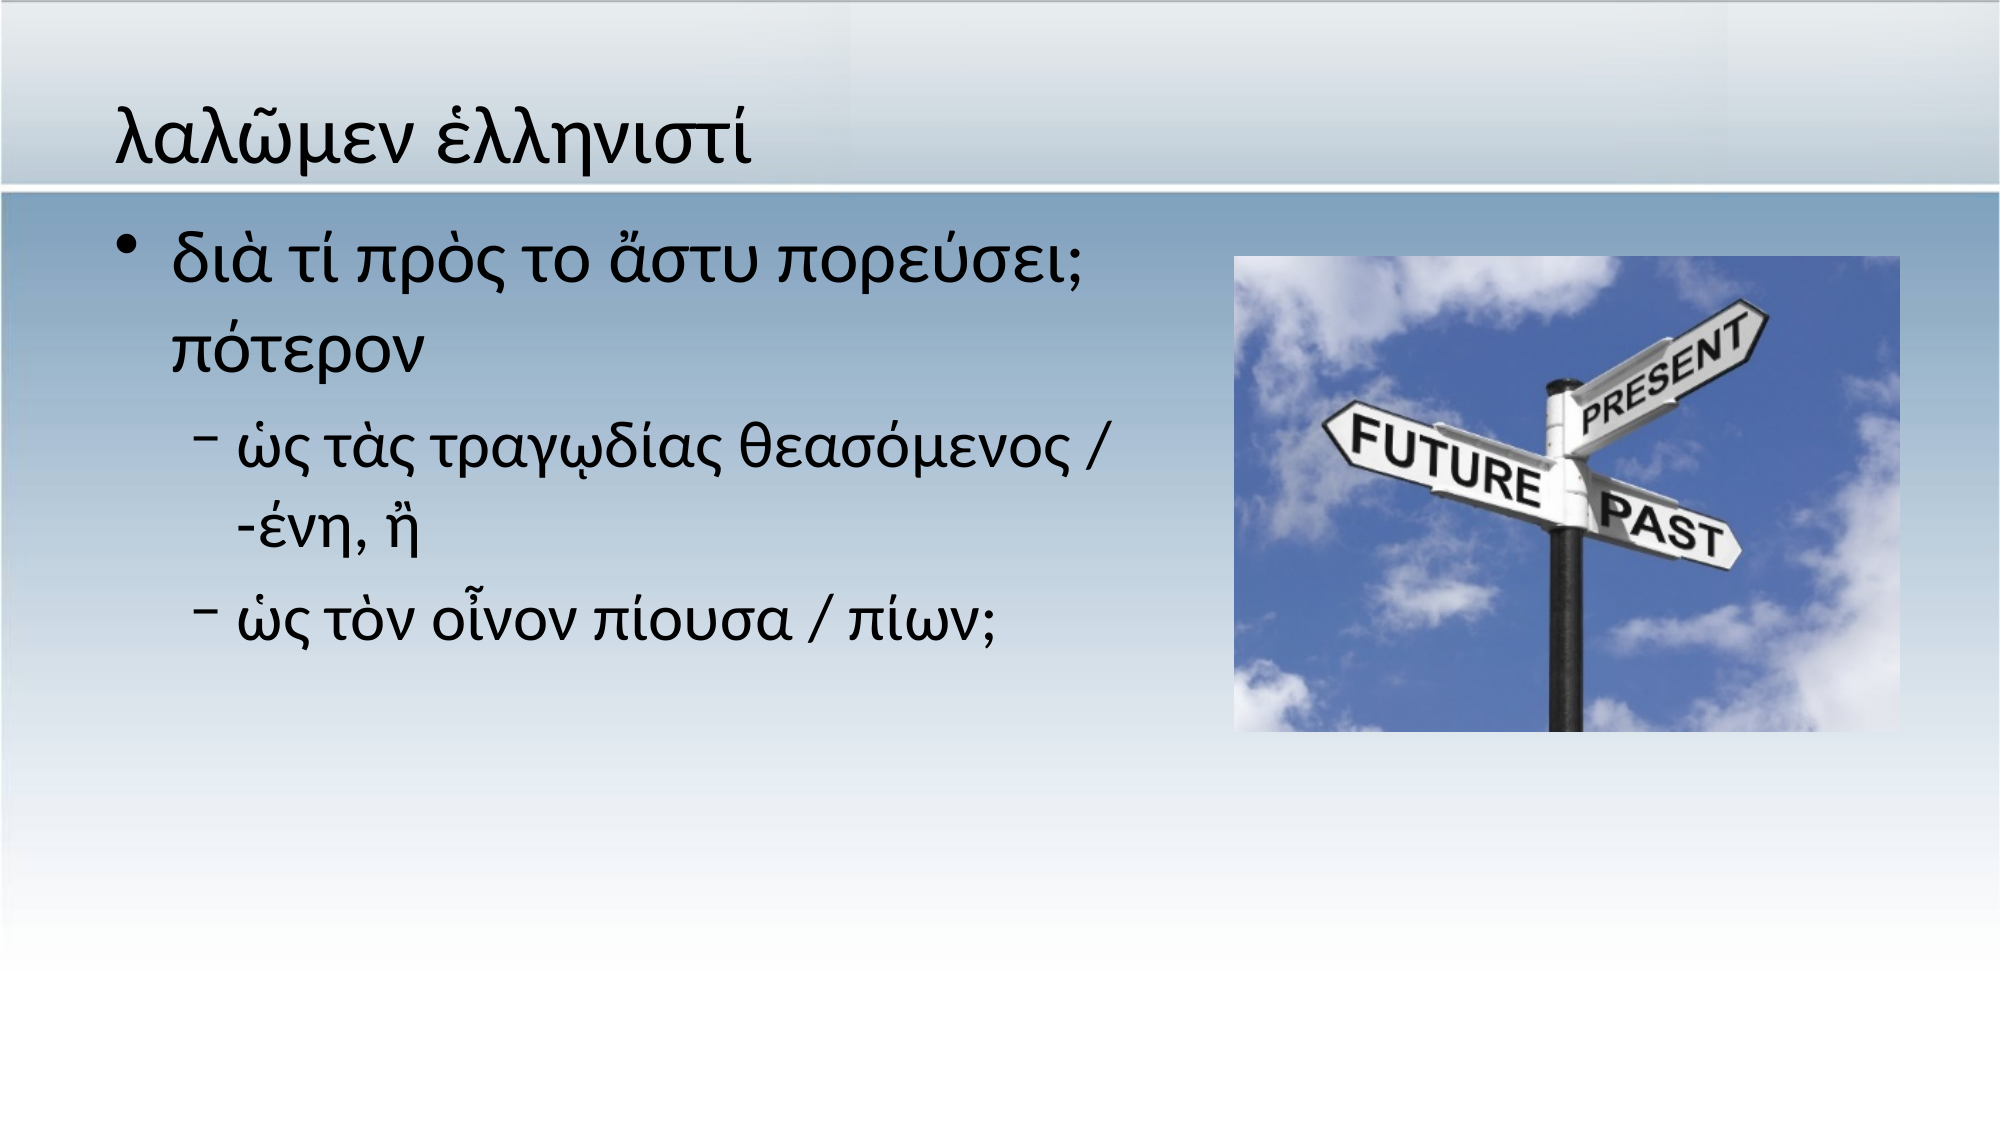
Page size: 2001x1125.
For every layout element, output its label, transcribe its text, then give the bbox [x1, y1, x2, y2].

title λαλῶμεν ἑλληνιστί [99, 12, 1901, 188]
list διὰ τί πρὸς το ἄστυ πορεύσει; πότερον ὡς τὰς τραγῳδίας θεασόμενος / -ένη, ἢ ὡς τὸν οἶνον πίουσα / πίων; [99, 199, 1166, 1012]
picture [0, 0, 2001, 1125]
